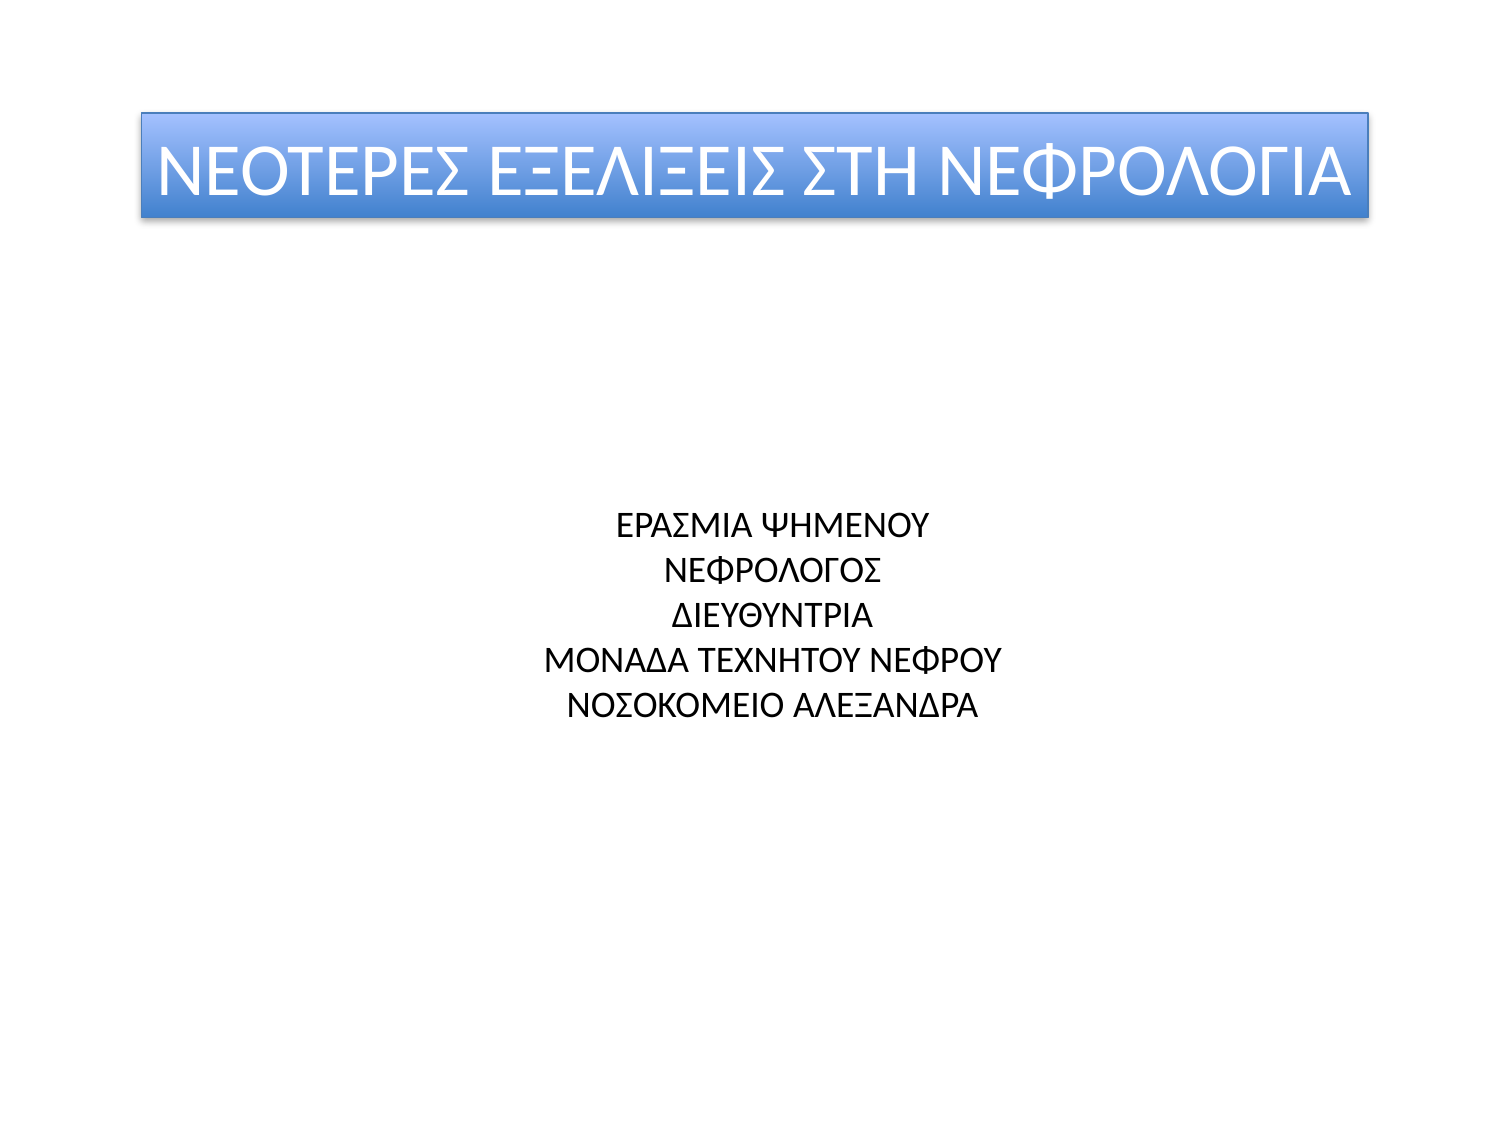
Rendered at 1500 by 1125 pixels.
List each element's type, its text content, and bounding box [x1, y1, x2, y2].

text_box ΝΕΟΤΕΡΕΣ ΕΞΕΛΙΞΕΙΣ ΣΤΗ ΝΕΦΡΟΛΟΓΙΑ [141, 112, 1369, 218]
text_box ΕΡΑΣΜΙΑ ΨΗΜΕΝΟΥ ΝΕΦΡΟΛΟΓΟΣ ΔΙΕΥΘΥΝΤΡΙΑ ΜΟΝΑΔΑ ΤΕΧΝΗΤΟΥ ΝΕΦΡΟΎ ΝΟΣΟΚΟΜΕΙΟ ΑΛΕΞΑΝΔΡΑ [528, 492, 1017, 733]
